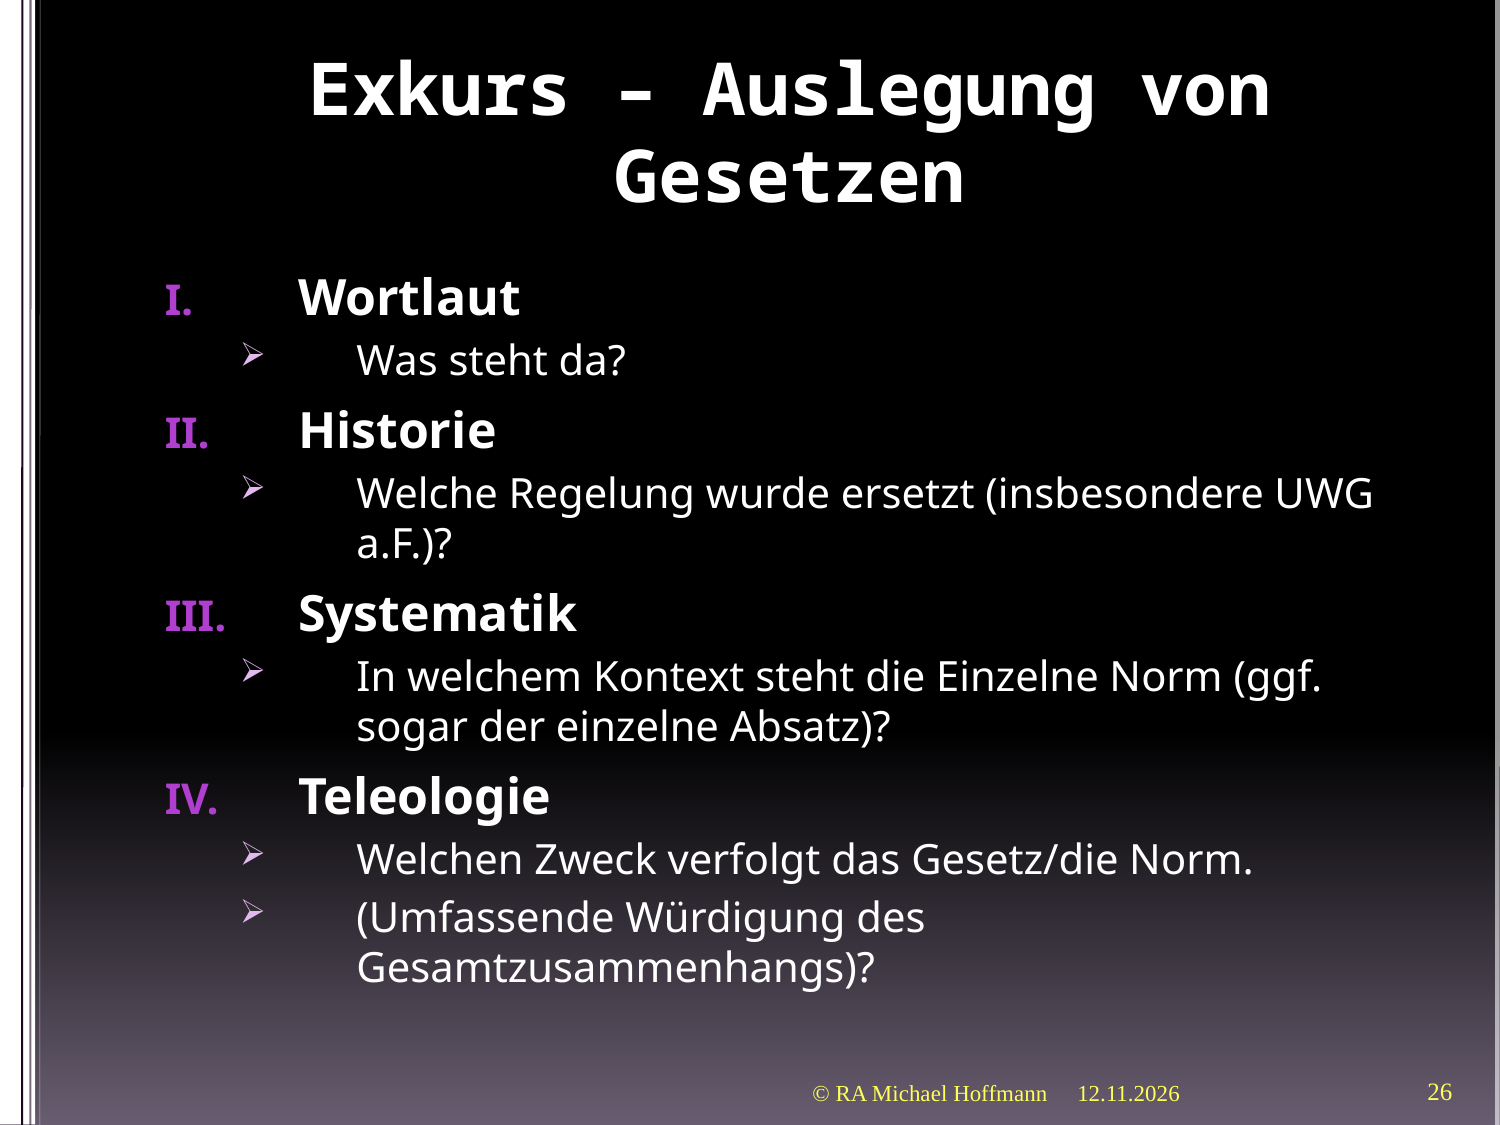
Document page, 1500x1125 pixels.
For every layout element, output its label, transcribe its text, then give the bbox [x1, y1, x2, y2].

title Exkurs – Auslegung von Gesetzen [152, 35, 1428, 186]
slide_number 26 [1412, 1053, 1488, 1114]
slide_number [1063, 1053, 1412, 1114]
footer © RA Michael Hoffmann [150, 1053, 1063, 1114]
list Wortlaut Was steht da? Historie Welche Regelung wurde ersetzt (insbesondere UWG a.F.)? Systematik In welchem Kontext steht die Einzelne Norm (ggf. sogar der einzelne Absatz)? Teleologie Welchen Zweck verfolgt das Gesetz/die Norm. (Umfassende Würdigung des Gesamtzusammenhangs)? [150, 257, 1425, 1043]
